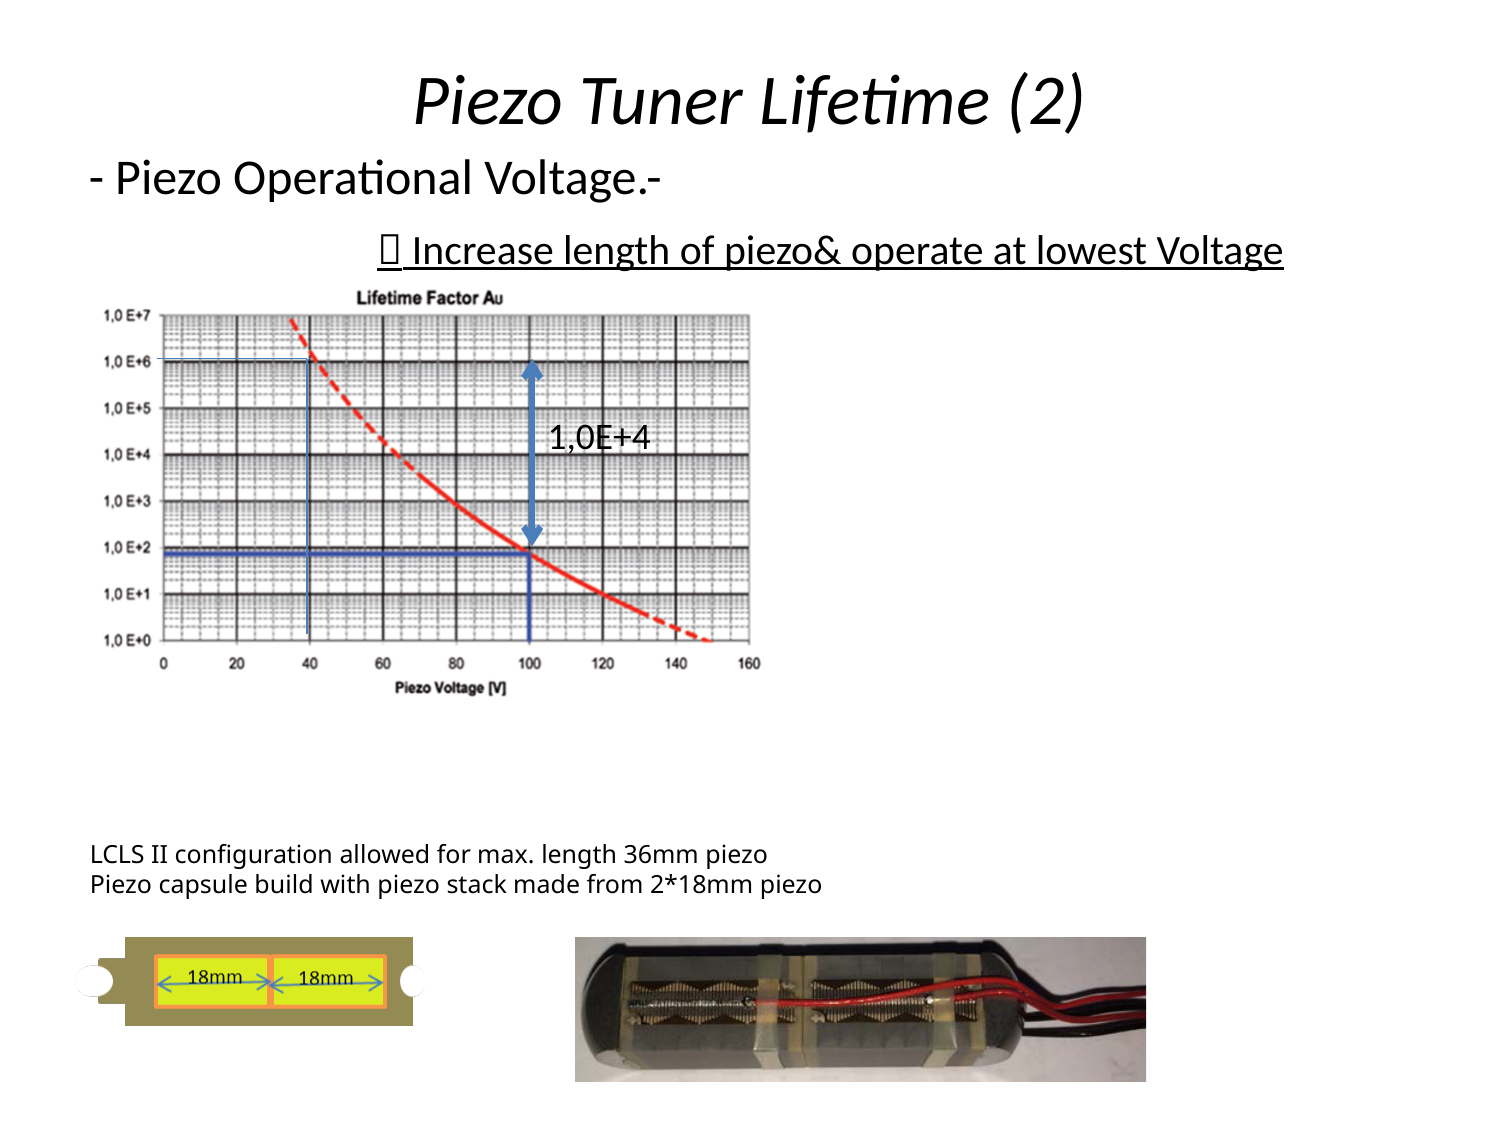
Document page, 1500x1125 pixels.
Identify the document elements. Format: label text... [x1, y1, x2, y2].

picture [574, 937, 1147, 1082]
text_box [69, 283, 796, 709]
title Piezo Tuner Lifetime (2) [75, 45, 1425, 233]
text_box LCLS II configuration allowed for max. length 36mm piezo Piezo capsule build with piezo stack made from 2*18mm piezo [74, 831, 926, 907]
list - Piezo Operational Voltage.-  Increase length of piezo& operate at lowest Voltage [62, 137, 1325, 537]
picture [74, 937, 426, 1026]
